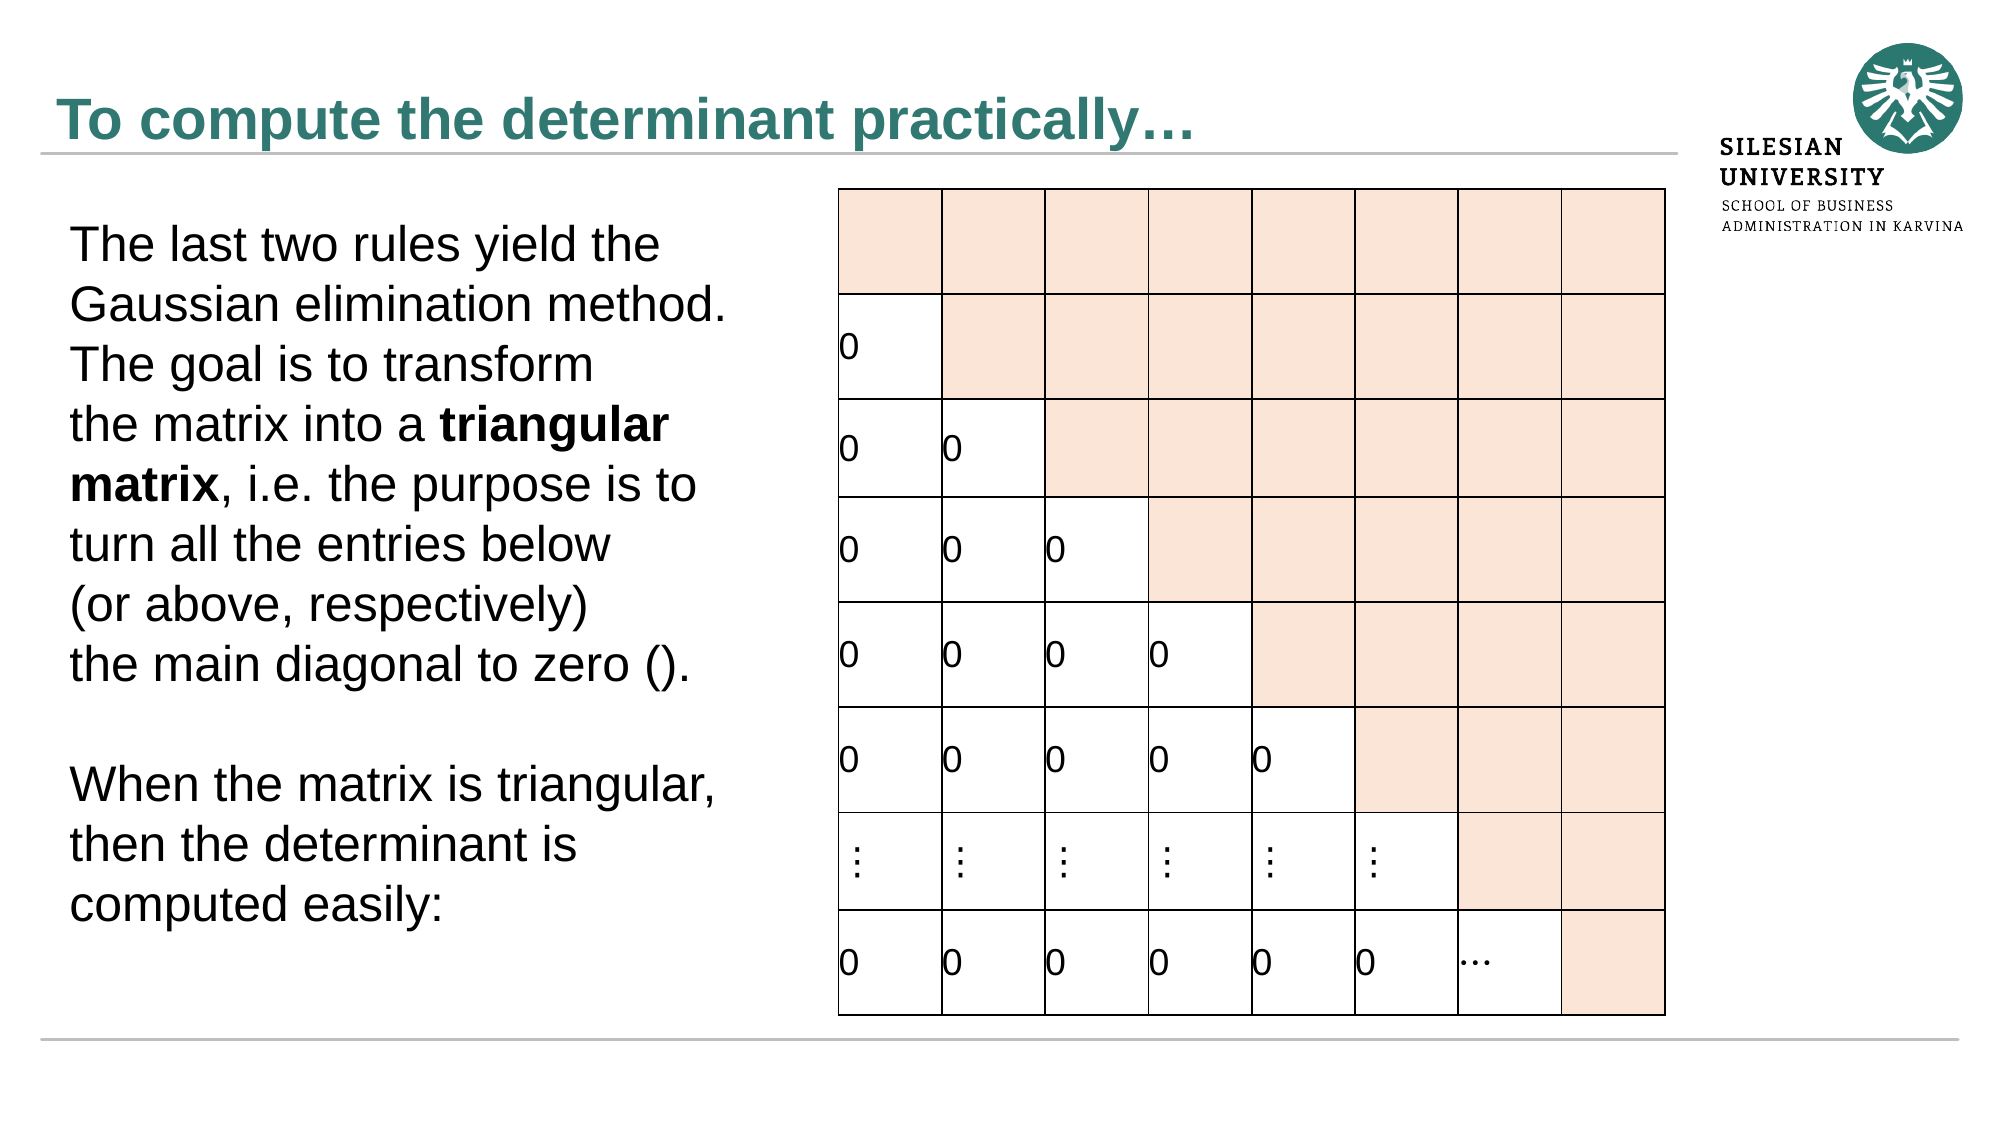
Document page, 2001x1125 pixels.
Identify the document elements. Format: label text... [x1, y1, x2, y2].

picture [1720, 43, 1963, 231]
title To compute the determinant practically… [41, 73, 1636, 150]
